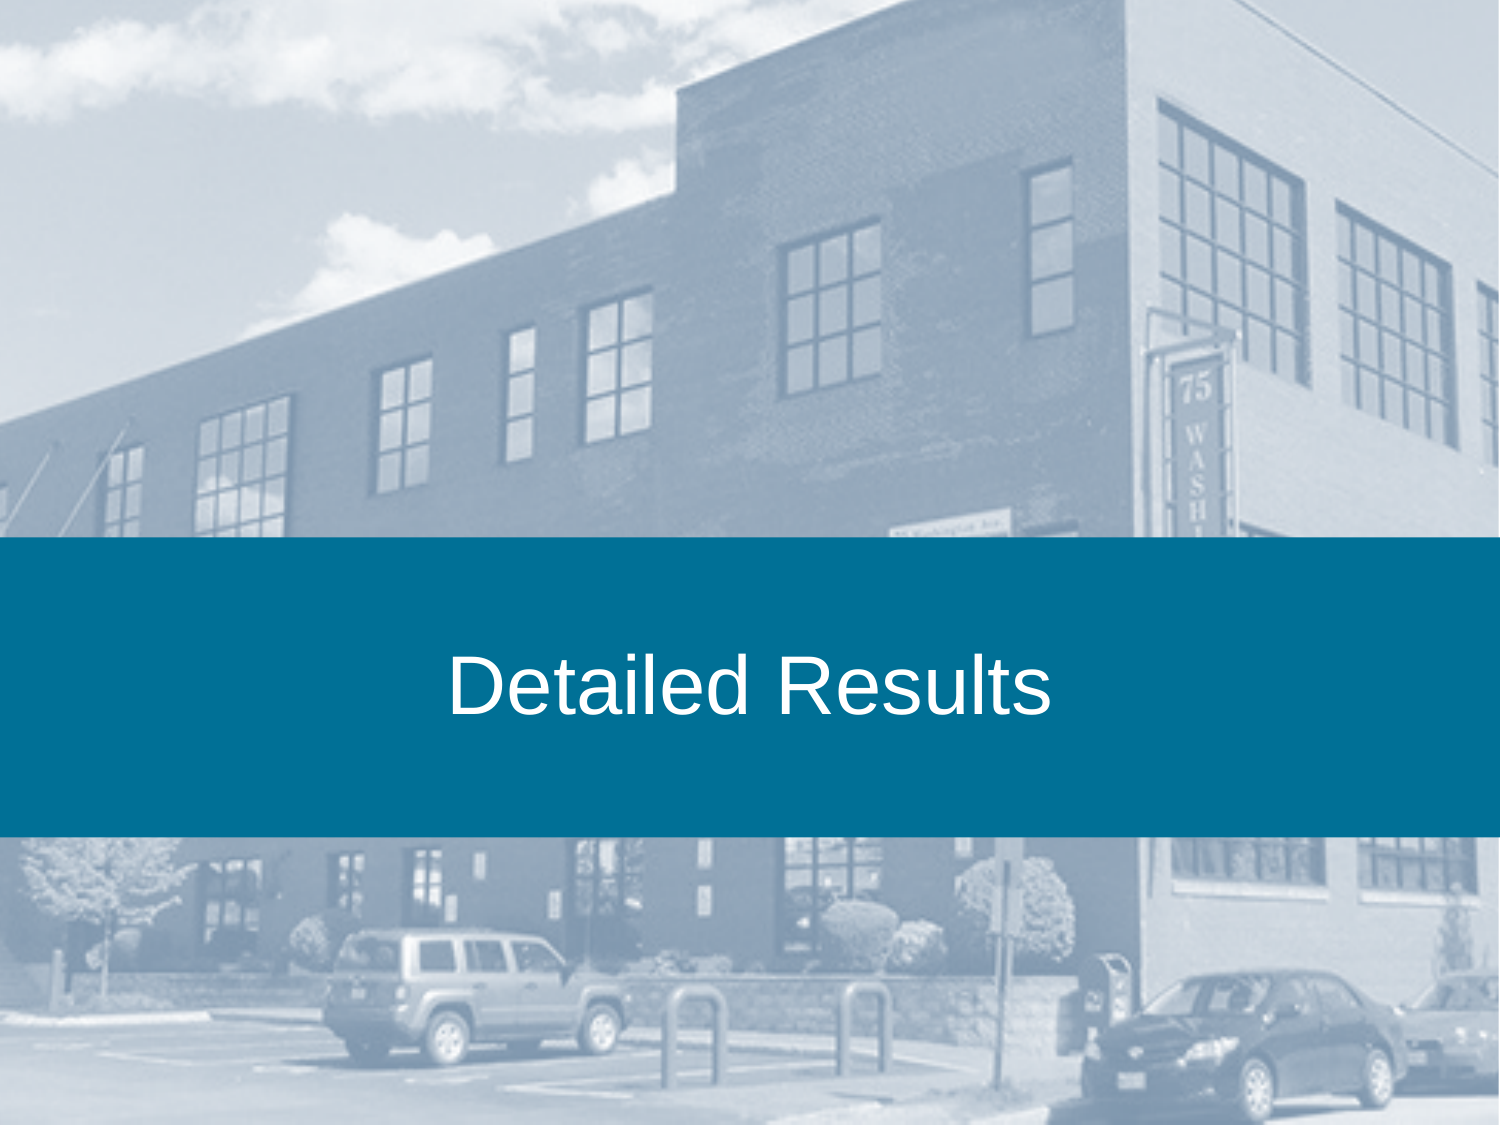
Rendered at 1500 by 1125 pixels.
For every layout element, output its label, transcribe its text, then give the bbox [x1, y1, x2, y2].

list Detailed Results [24, 537, 1475, 838]
